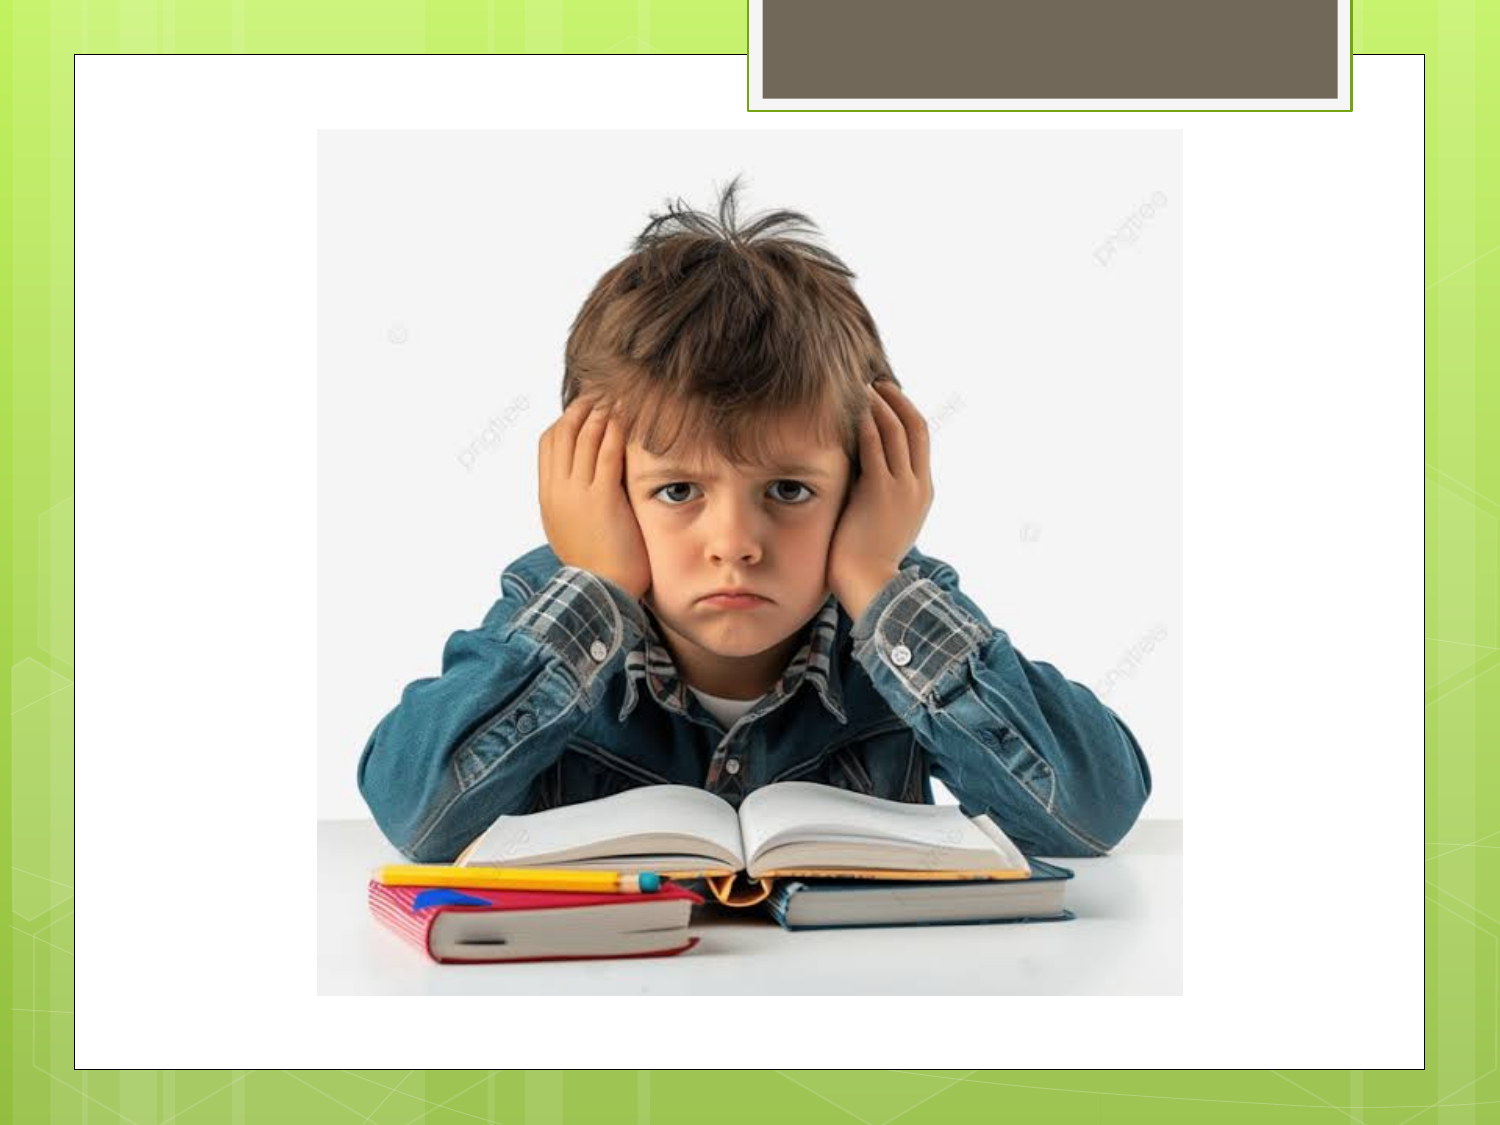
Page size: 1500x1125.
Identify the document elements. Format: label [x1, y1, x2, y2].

picture [316, 129, 1183, 996]
